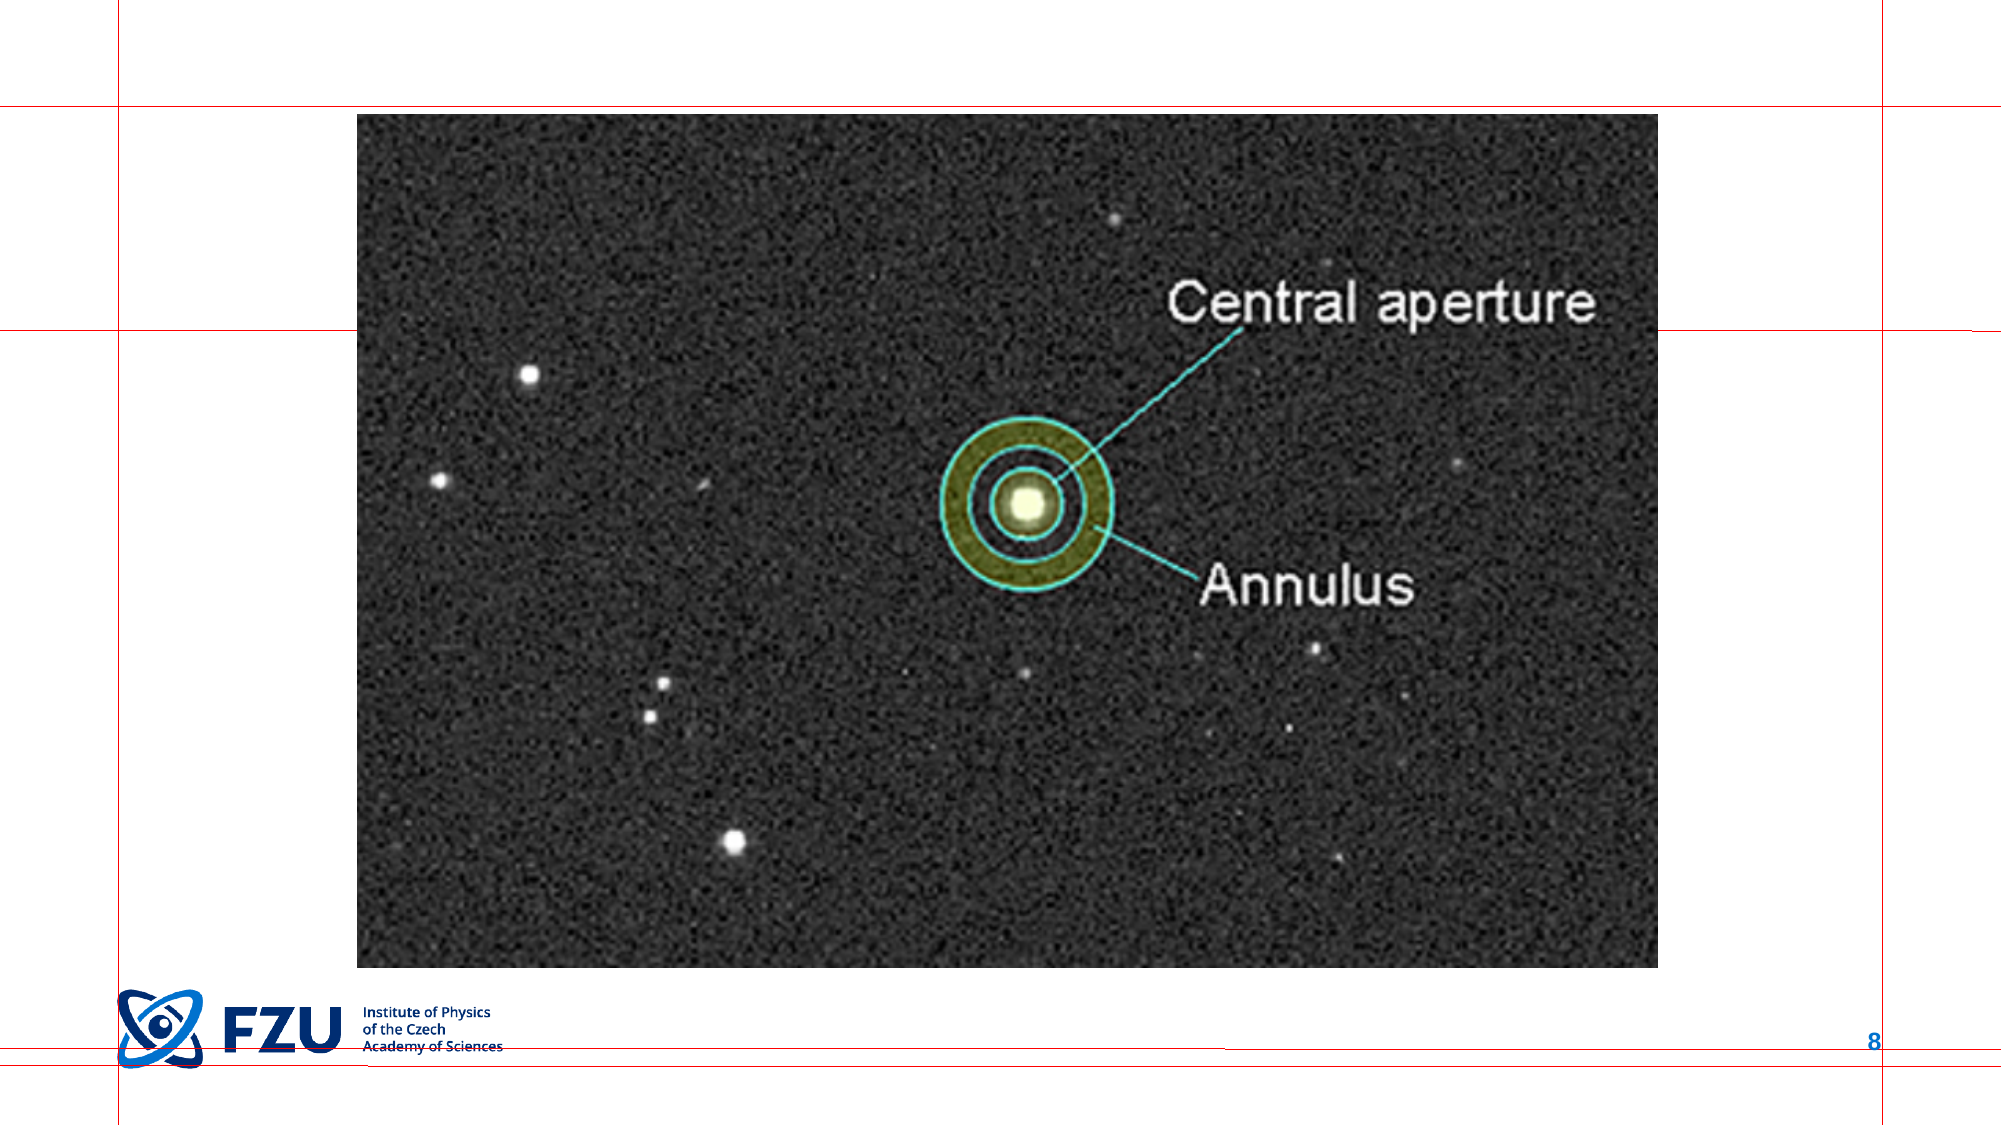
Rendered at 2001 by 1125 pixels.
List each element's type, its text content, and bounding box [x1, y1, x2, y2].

slide_number 8 [1763, 986, 1882, 1055]
picture [119, 1049, 503, 1069]
picture [119, 989, 503, 1048]
picture [357, 114, 1658, 968]
